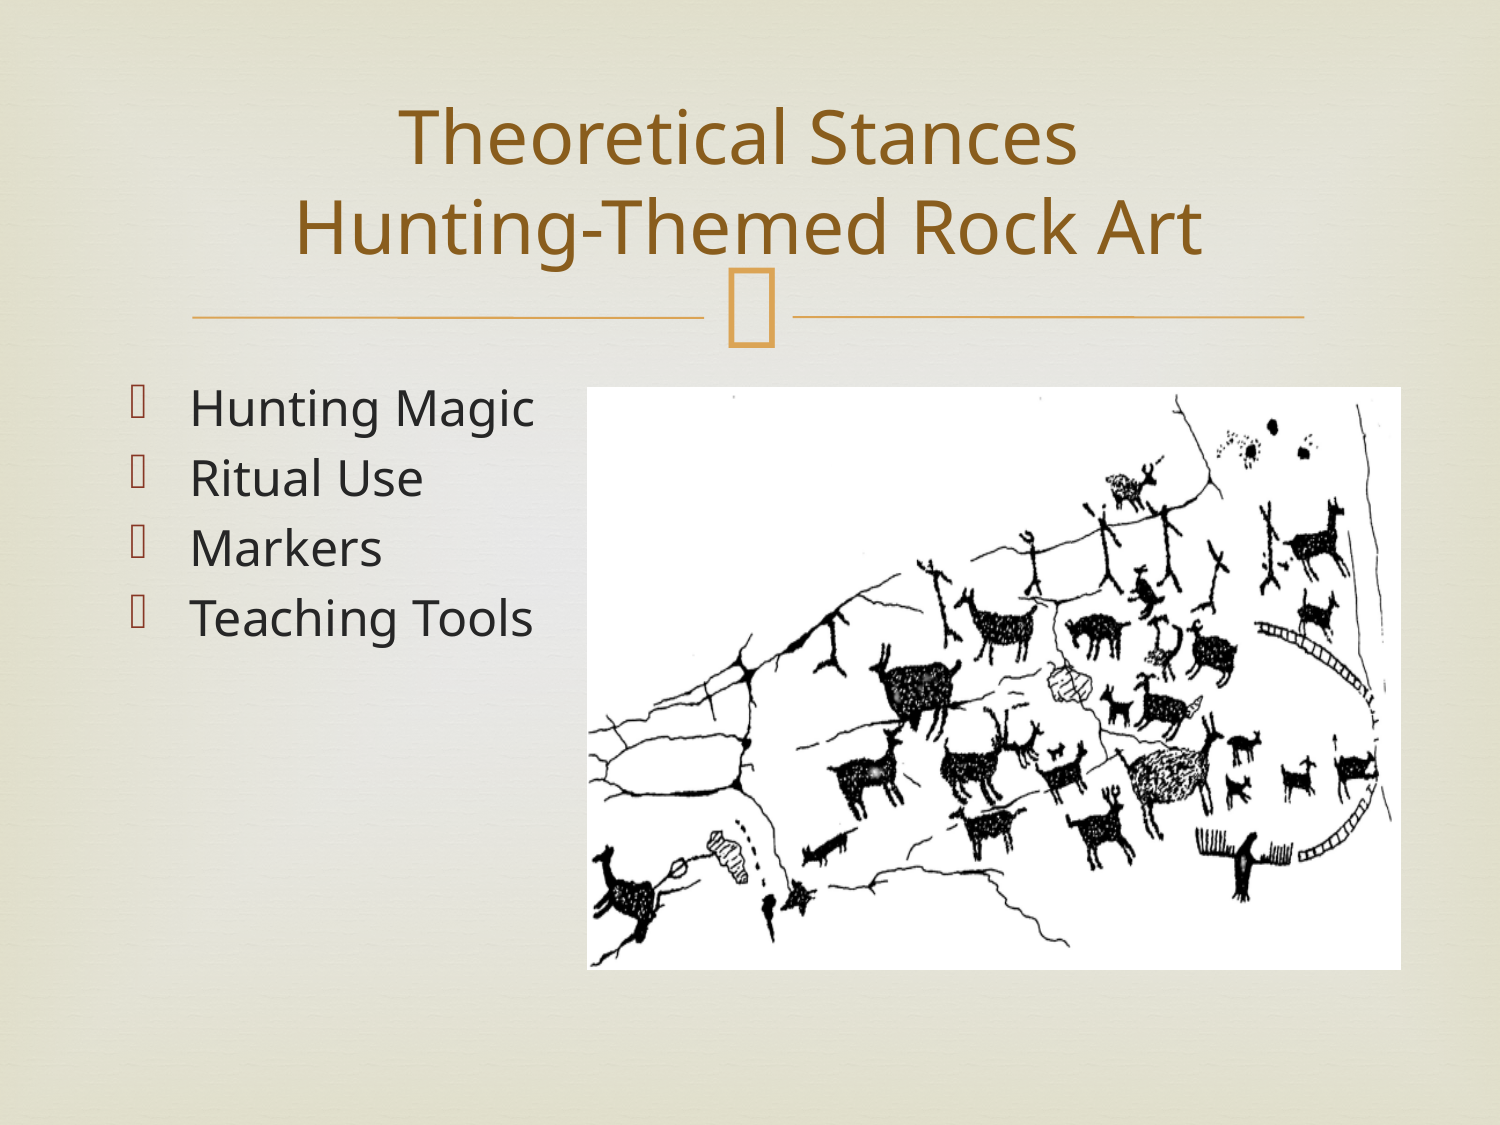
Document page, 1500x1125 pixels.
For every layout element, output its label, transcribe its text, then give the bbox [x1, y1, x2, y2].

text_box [587, 386, 1401, 971]
list Hunting Magic Ritual Use Markers Teaching Tools [114, 368, 1386, 1005]
title Theoretical Stances Hunting-Themed Rock Art [112, 93, 1386, 267]
